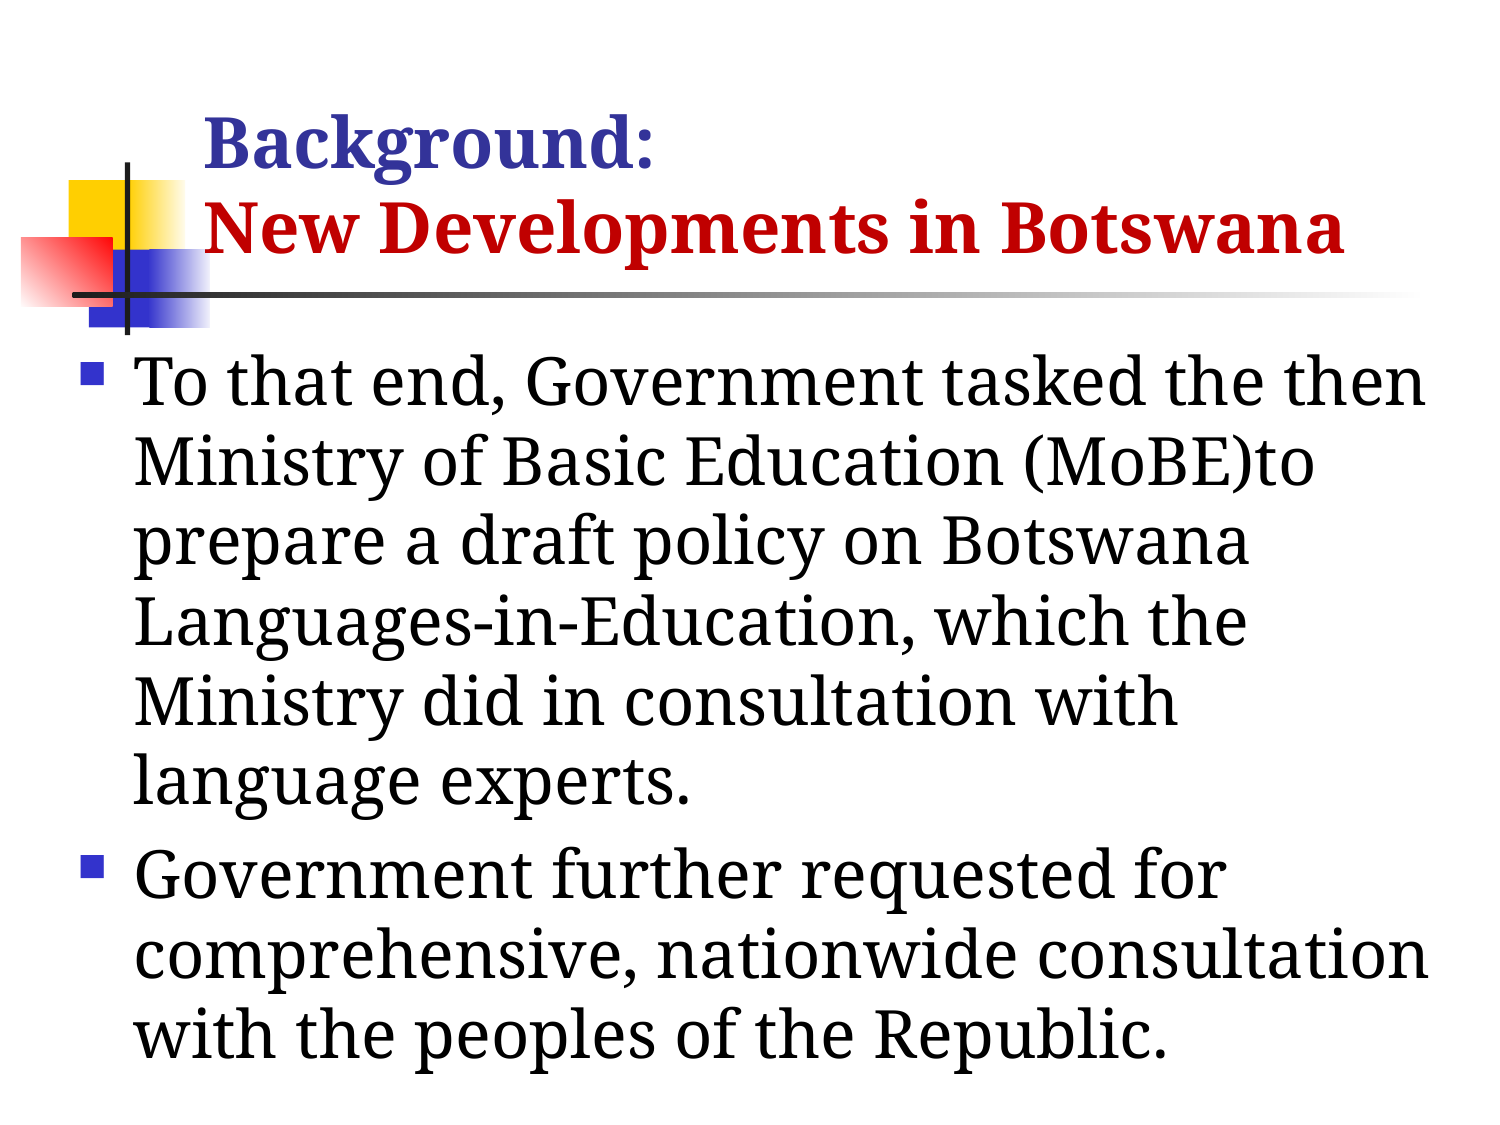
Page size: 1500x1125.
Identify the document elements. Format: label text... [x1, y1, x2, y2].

list To that end, Government tasked the then Ministry of Basic Education (MoBE)to prepare a draft policy on Botswana Languages-in-Education, which the Ministry did in consultation with language experts. Government further requested for comprehensive, nationwide consultation with the peoples of the Republic. [62, 331, 1469, 1050]
title Background: New Developments in Botswana [188, 35, 1468, 275]
